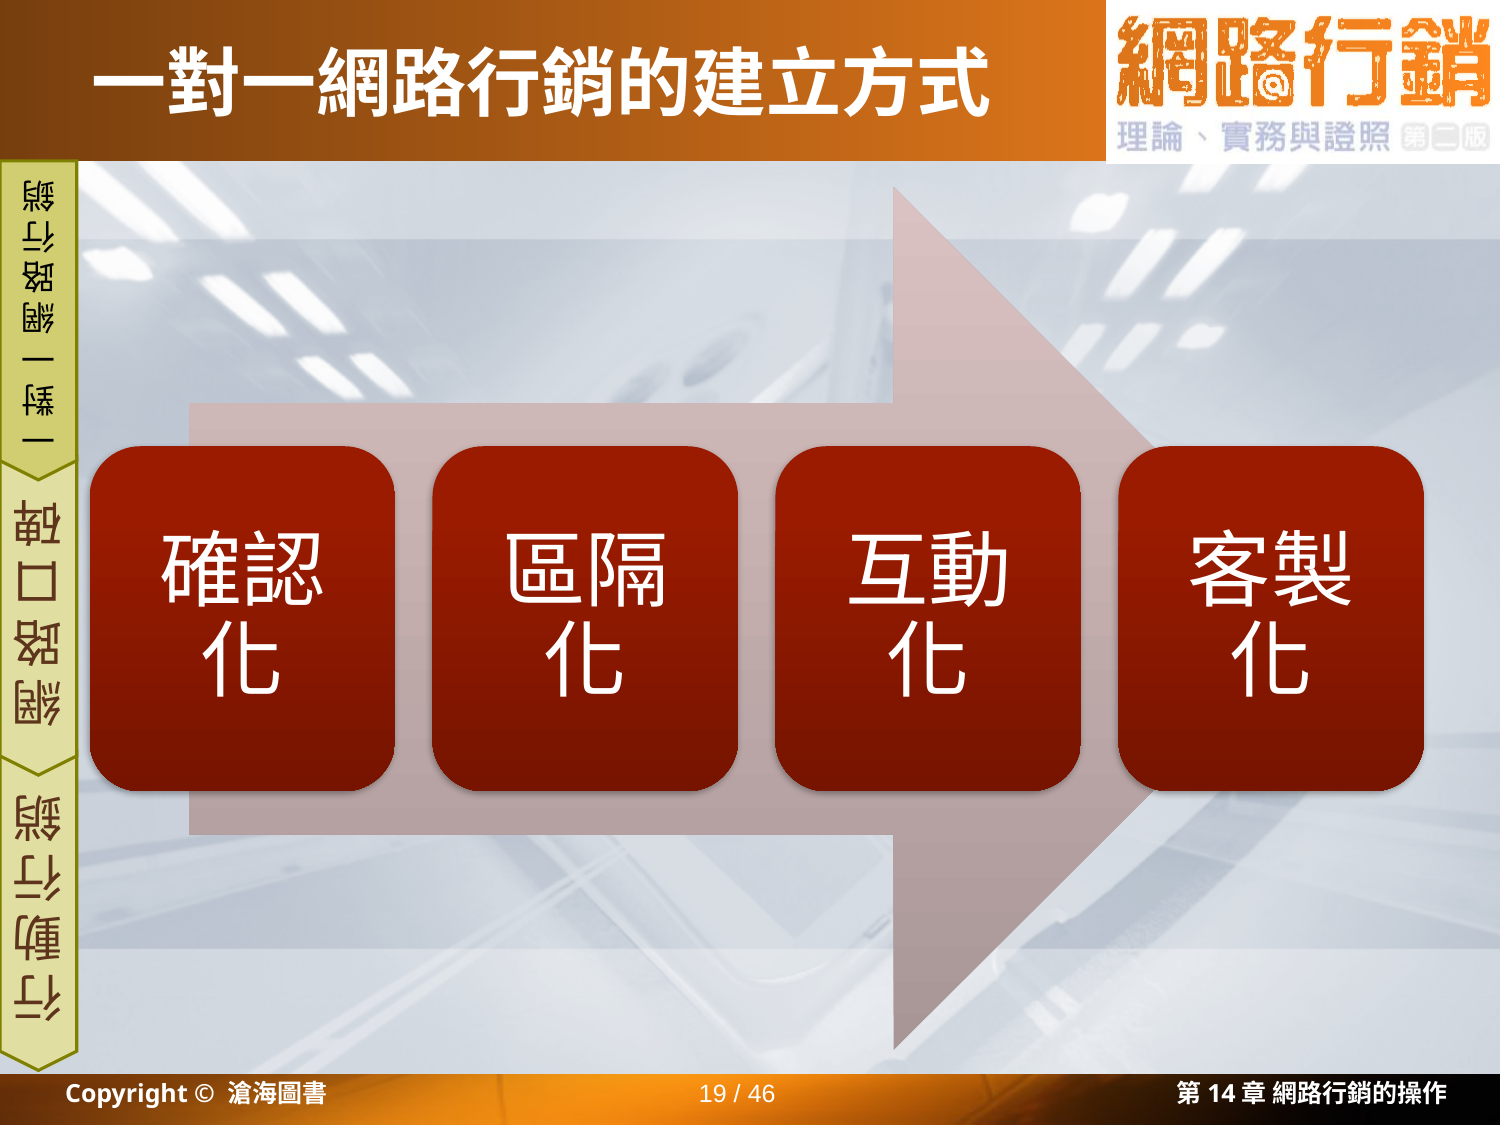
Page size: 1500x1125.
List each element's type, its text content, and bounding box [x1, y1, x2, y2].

picture [1106, 0, 1500, 164]
text_box 互動化 [775, 446, 1082, 792]
picture [0, 1074, 1500, 1125]
text_box 行動行銷 [0, 757, 77, 1071]
text_box 網路口碑 [0, 461, 77, 776]
footer 第14章 網路行銷的操作 [1012, 1070, 1463, 1114]
text_box 確認化 [89, 446, 396, 792]
text_box 一對一網路行銷 [0, 160, 77, 480]
slide_number Copyright © 滄海圖書 [49, 1070, 501, 1119]
text_box [188, 187, 1154, 1051]
text_box 客製化 [1118, 446, 1424, 792]
text_box 區隔化 [432, 446, 739, 792]
title 一對一網路行銷的建立方式 [76, 0, 1176, 162]
slide_number 19 / 46 [562, 1070, 913, 1114]
